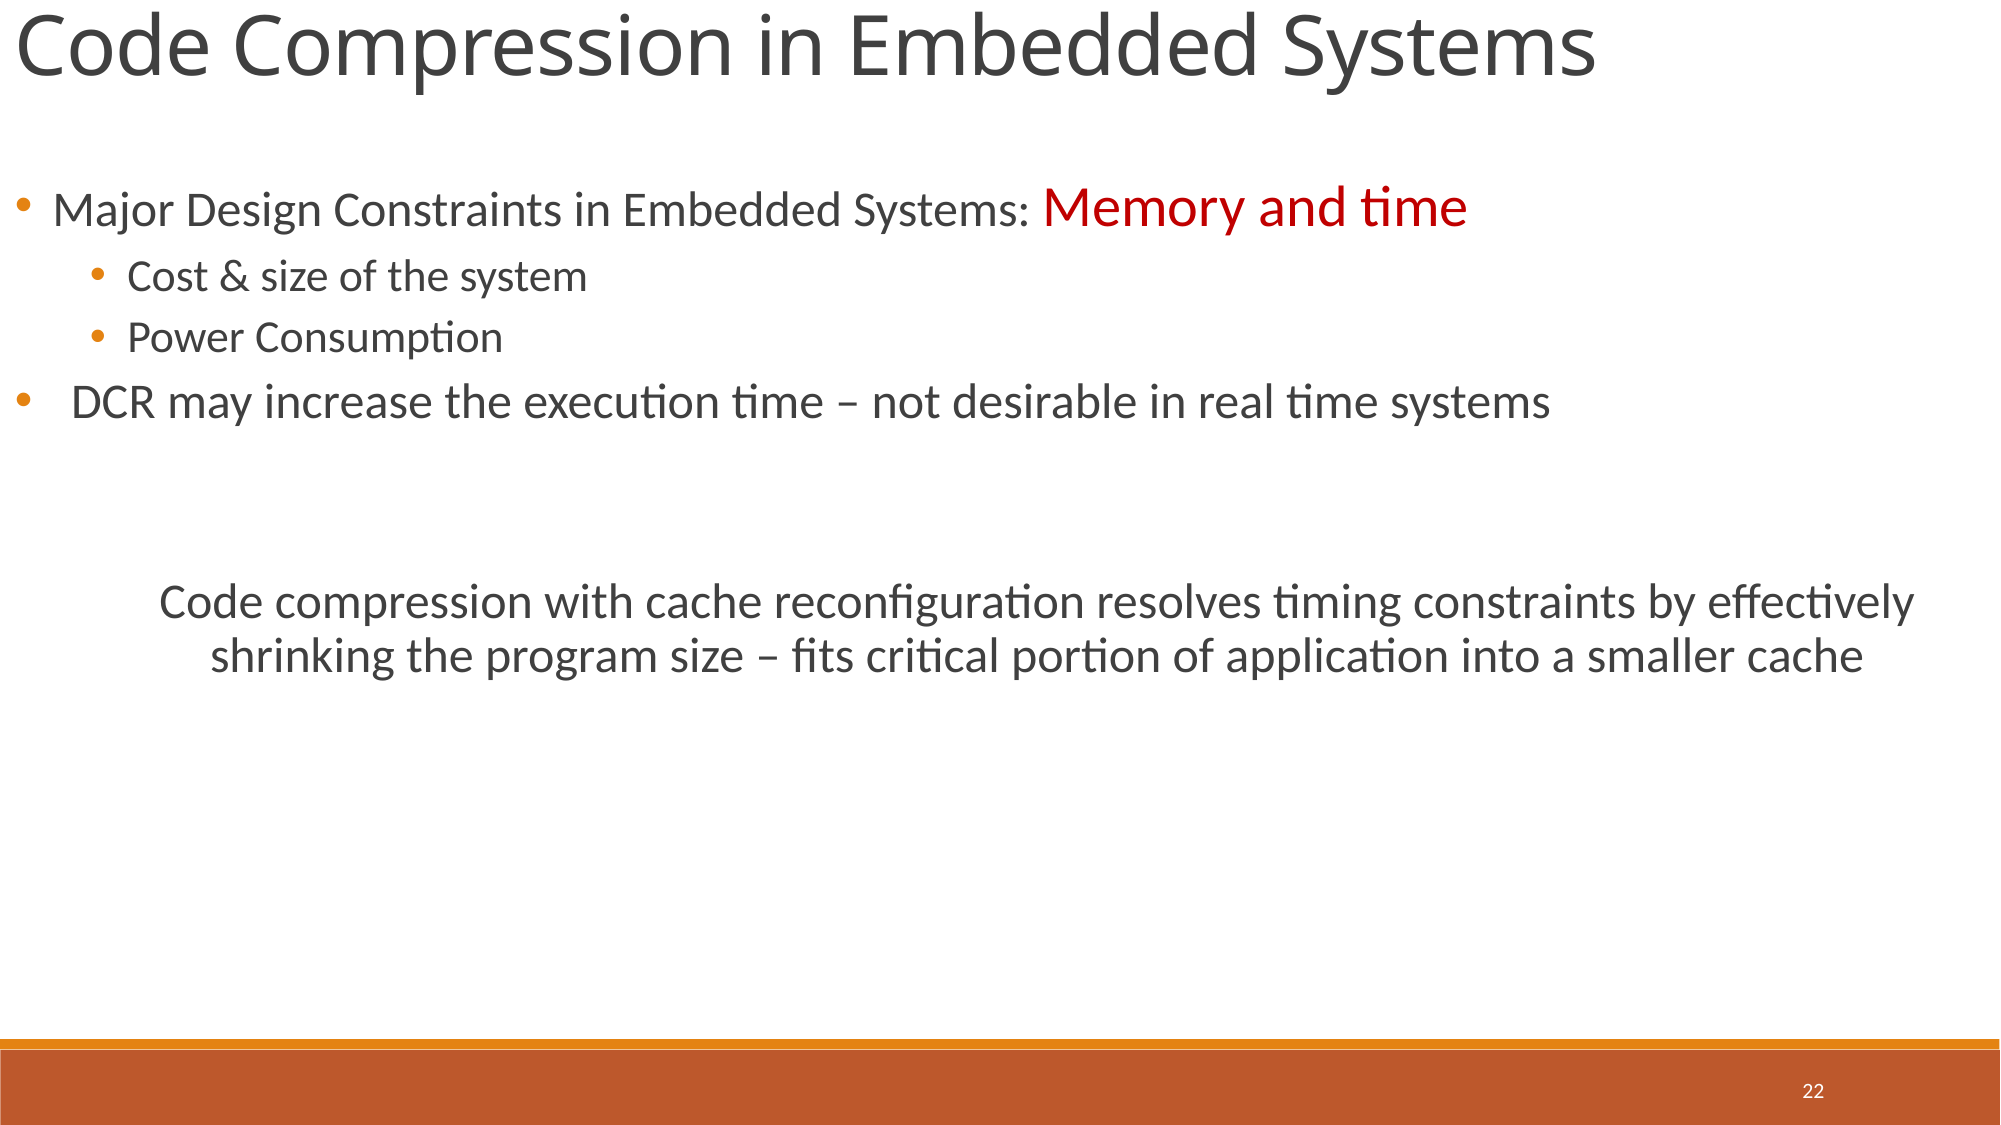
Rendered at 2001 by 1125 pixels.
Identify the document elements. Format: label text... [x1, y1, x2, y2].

text_box Code Compression in Embedded Systems [0, 0, 2000, 100]
slide_number 22 [1624, 1059, 1840, 1120]
text_box Major Design Constraints in Embedded Systems: Memory and time Cost & size of the system Power Consumption DCR may increase the execution time – not desirable in real time systems Code compression with cache reconfiguration resolves timing constraints by effectively shrinking the program size – fits critical portion of application into a smaller cache [0, 168, 2000, 881]
